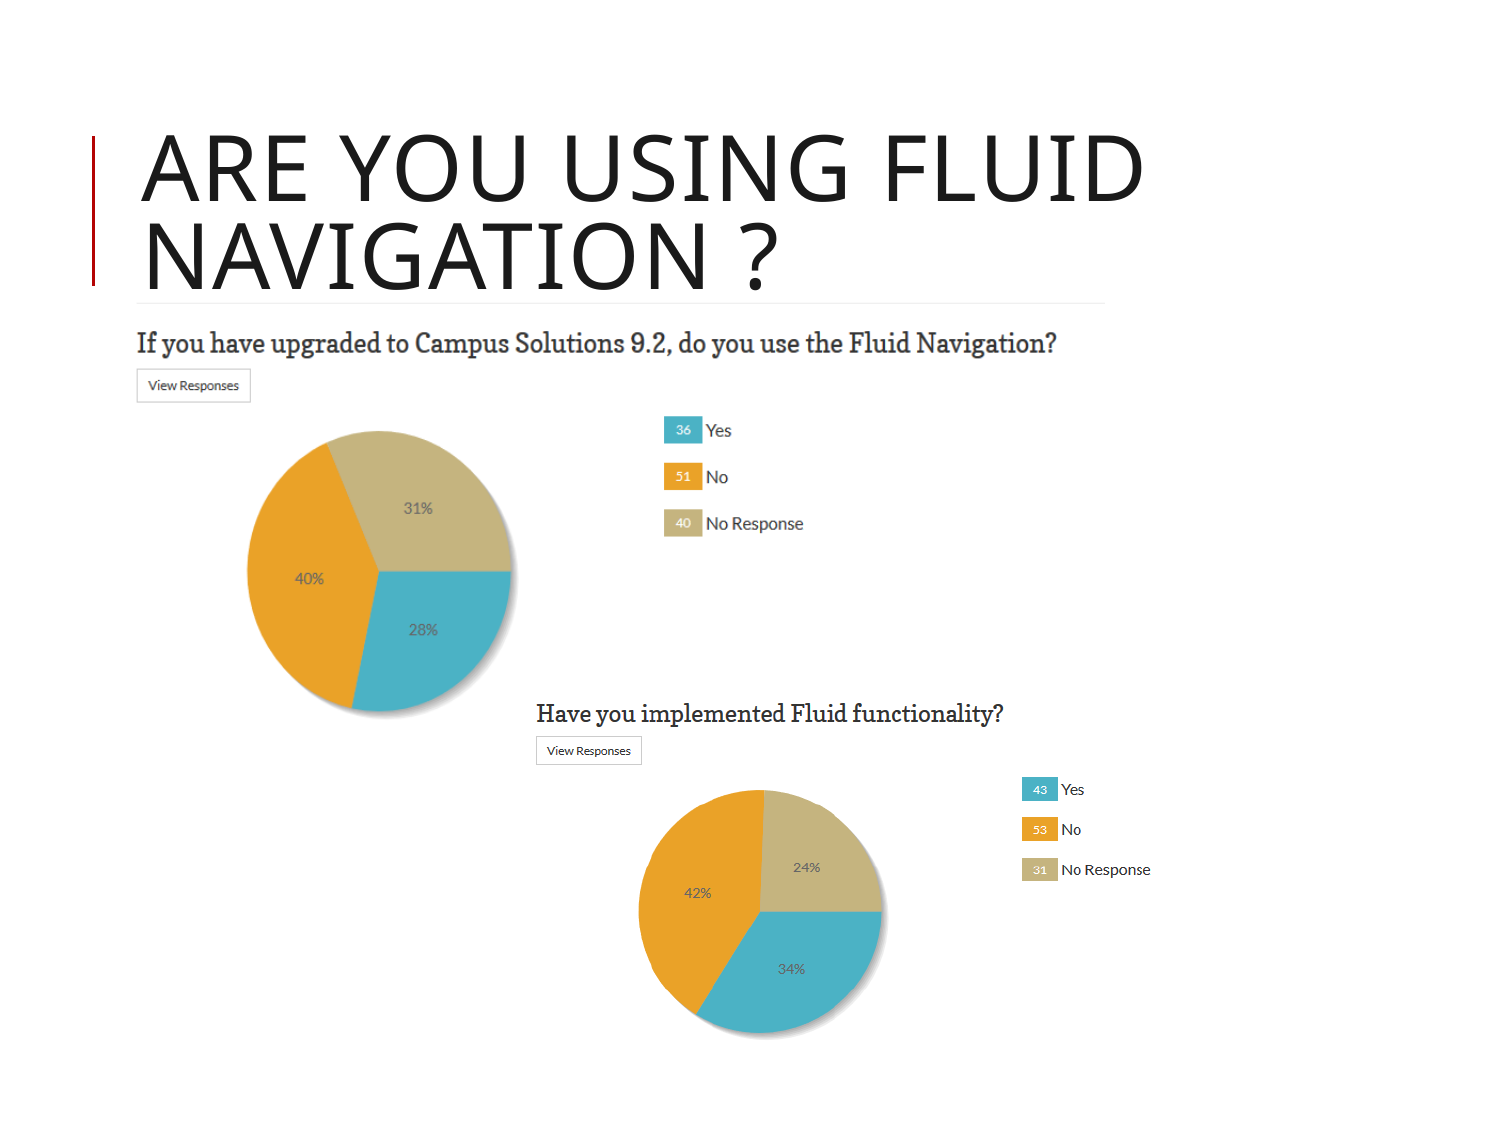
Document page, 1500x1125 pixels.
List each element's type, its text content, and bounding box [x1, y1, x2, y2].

picture [125, 296, 1262, 1051]
title Are you using fluid Navigation ? [126, 96, 1322, 342]
